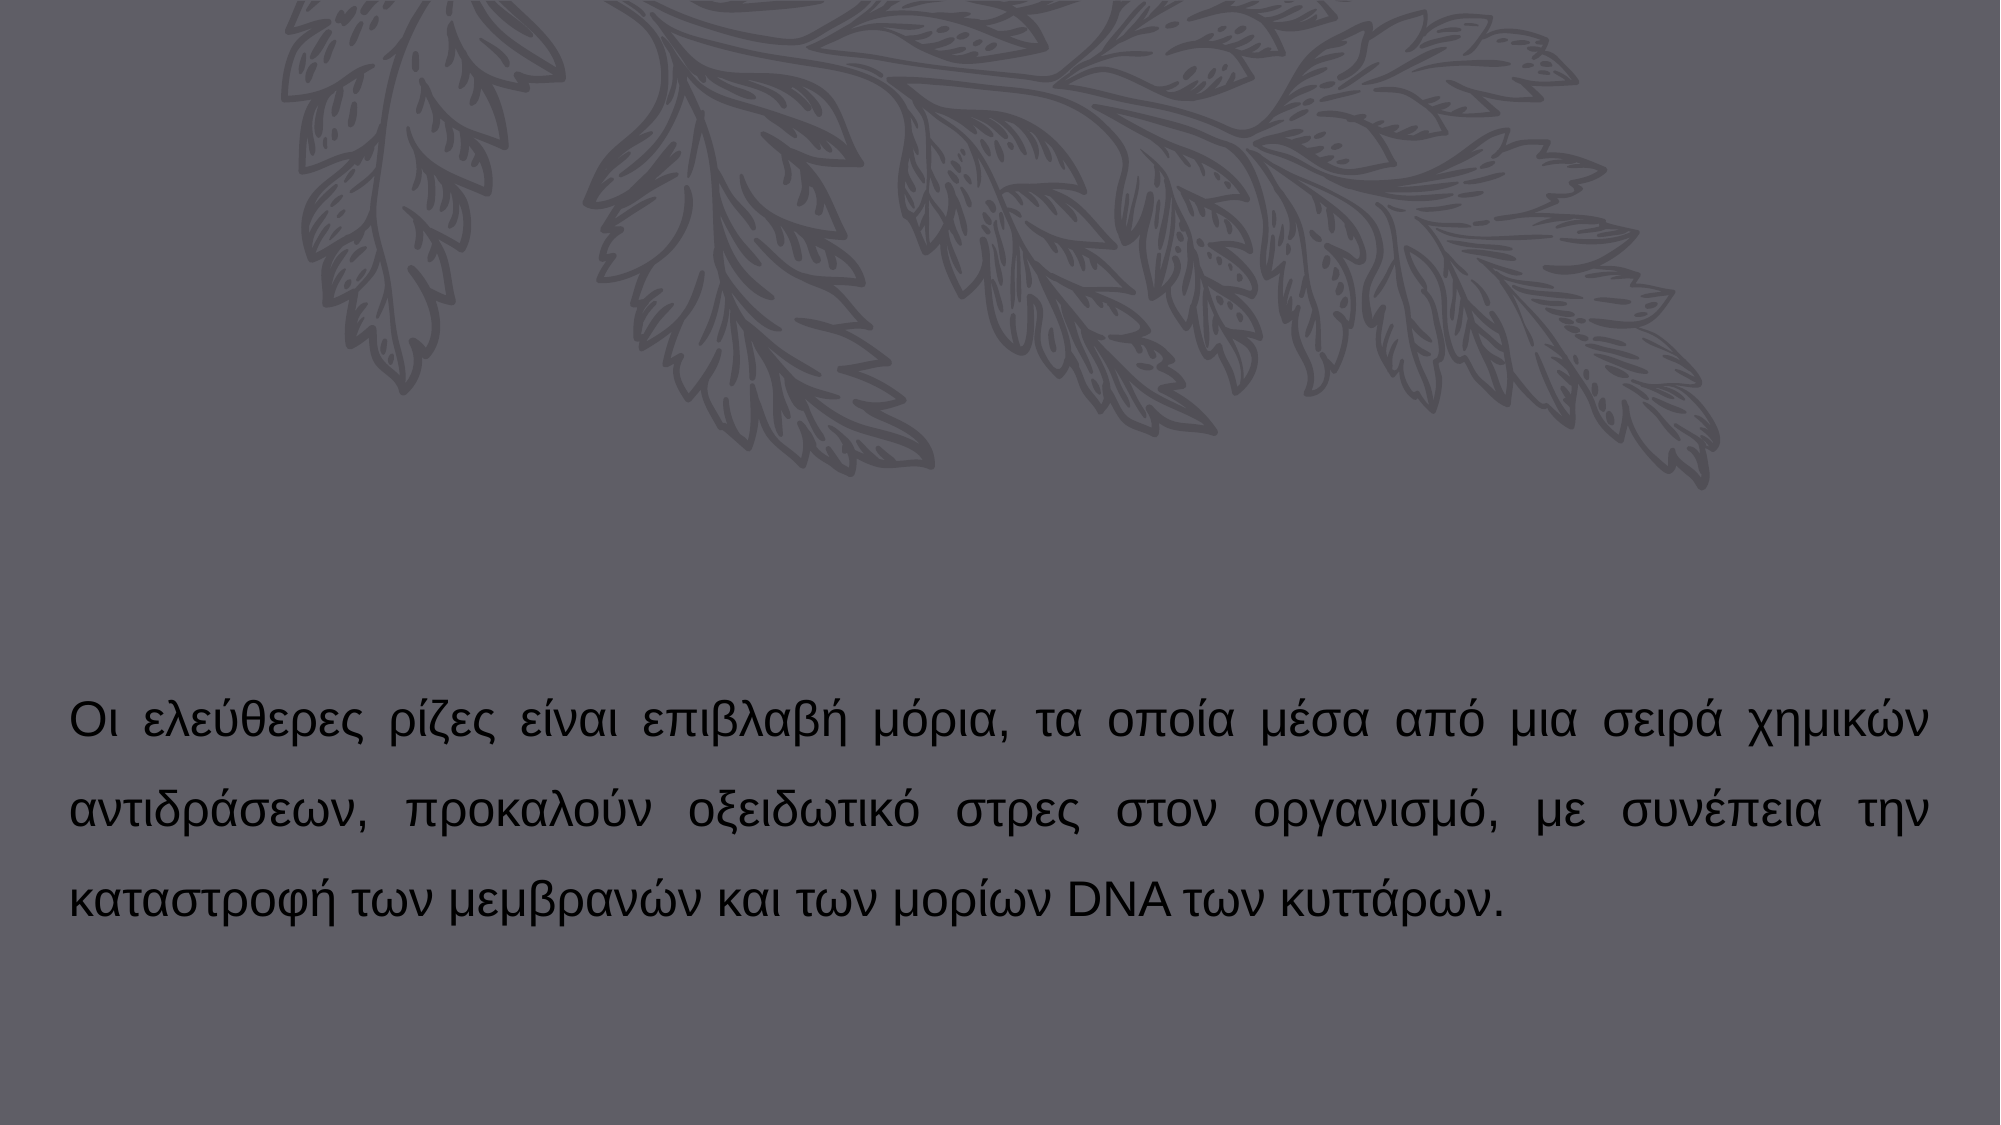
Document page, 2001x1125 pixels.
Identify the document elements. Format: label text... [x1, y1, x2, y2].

text_box Οι ελεύθερες ρίζες είναι επιβλαβή μόρια, τα οποία μέσα από μια σειρά χημικών αντιδράσεων, προκαλούν οξειδωτικό στρες στον οργανισμό, με συνέπεια την καταστροφή των μεμβρανών και των μορίων DNA των κυττάρων. [54, 649, 1946, 934]
